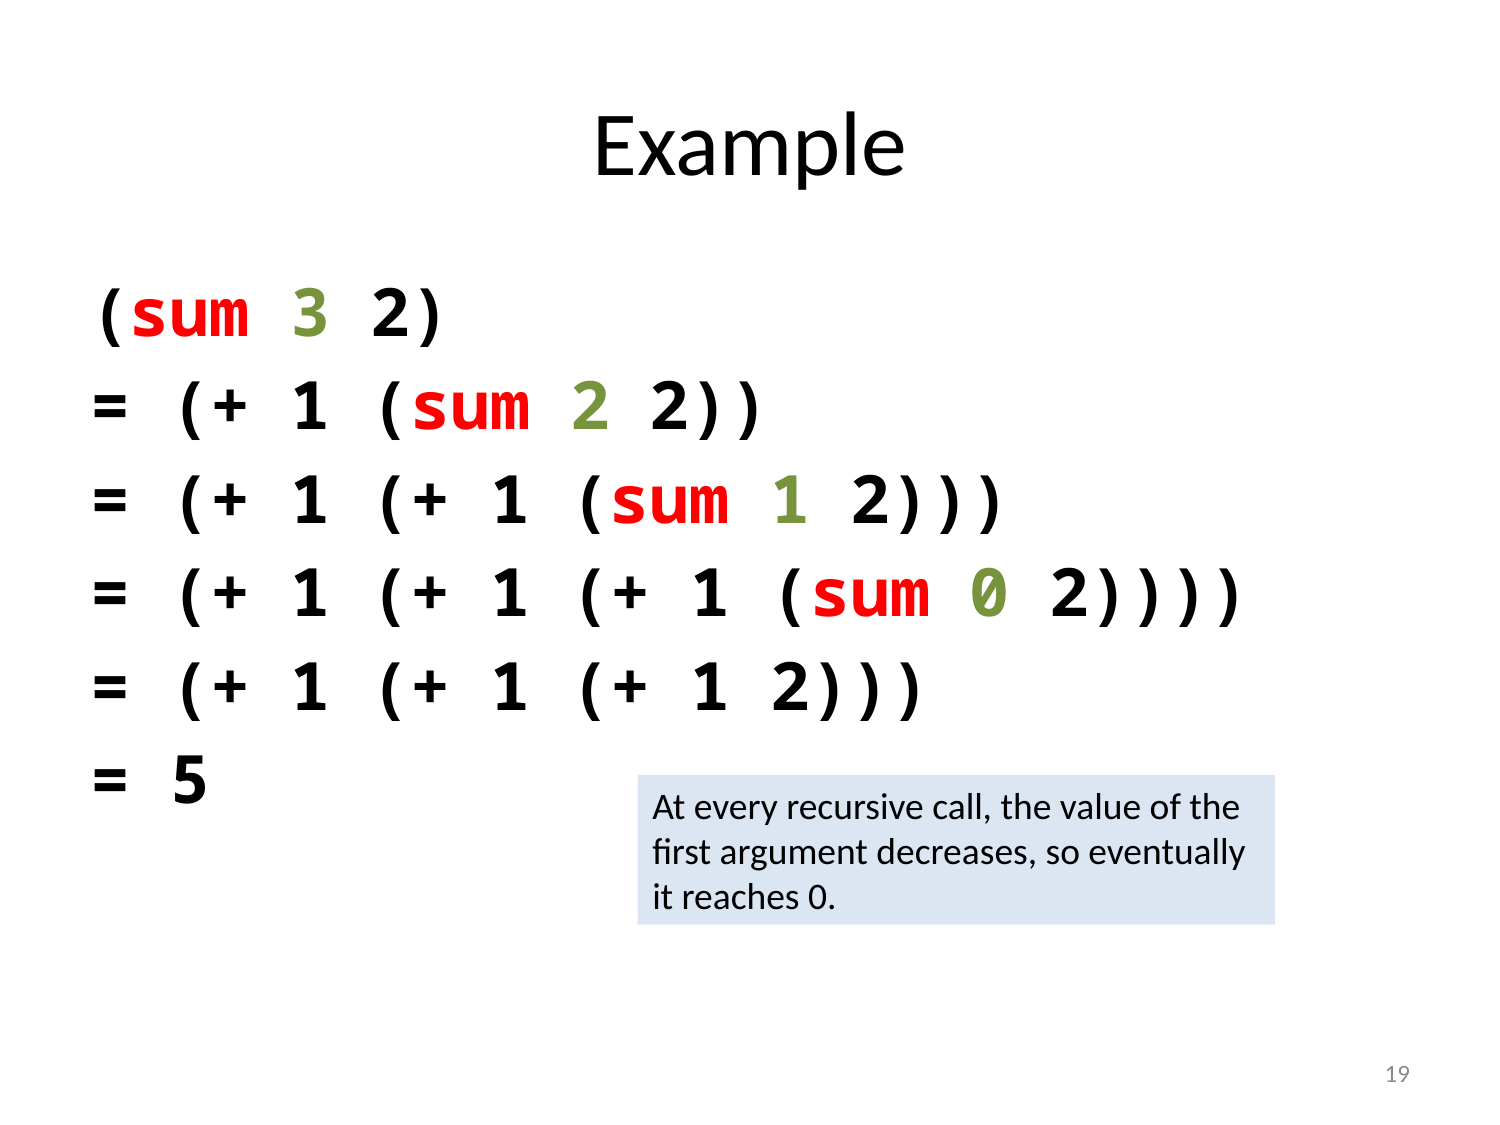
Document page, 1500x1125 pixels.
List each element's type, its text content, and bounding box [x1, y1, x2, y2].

slide_number 19 [1074, 1042, 1425, 1103]
text_box At every recursive call, the value of the first argument decreases, so eventually it reaches 0. [637, 774, 1275, 925]
list (sum 3 2) = (+ 1 (sum 2 2)) = (+ 1 (+ 1 (sum 1 2))) = (+ 1 (+ 1 (+ 1 (sum 0 2)))) = (+ 1 (+ 1 (+ 1 2))) = 5 [75, 262, 1425, 1005]
title Example [75, 45, 1425, 233]
